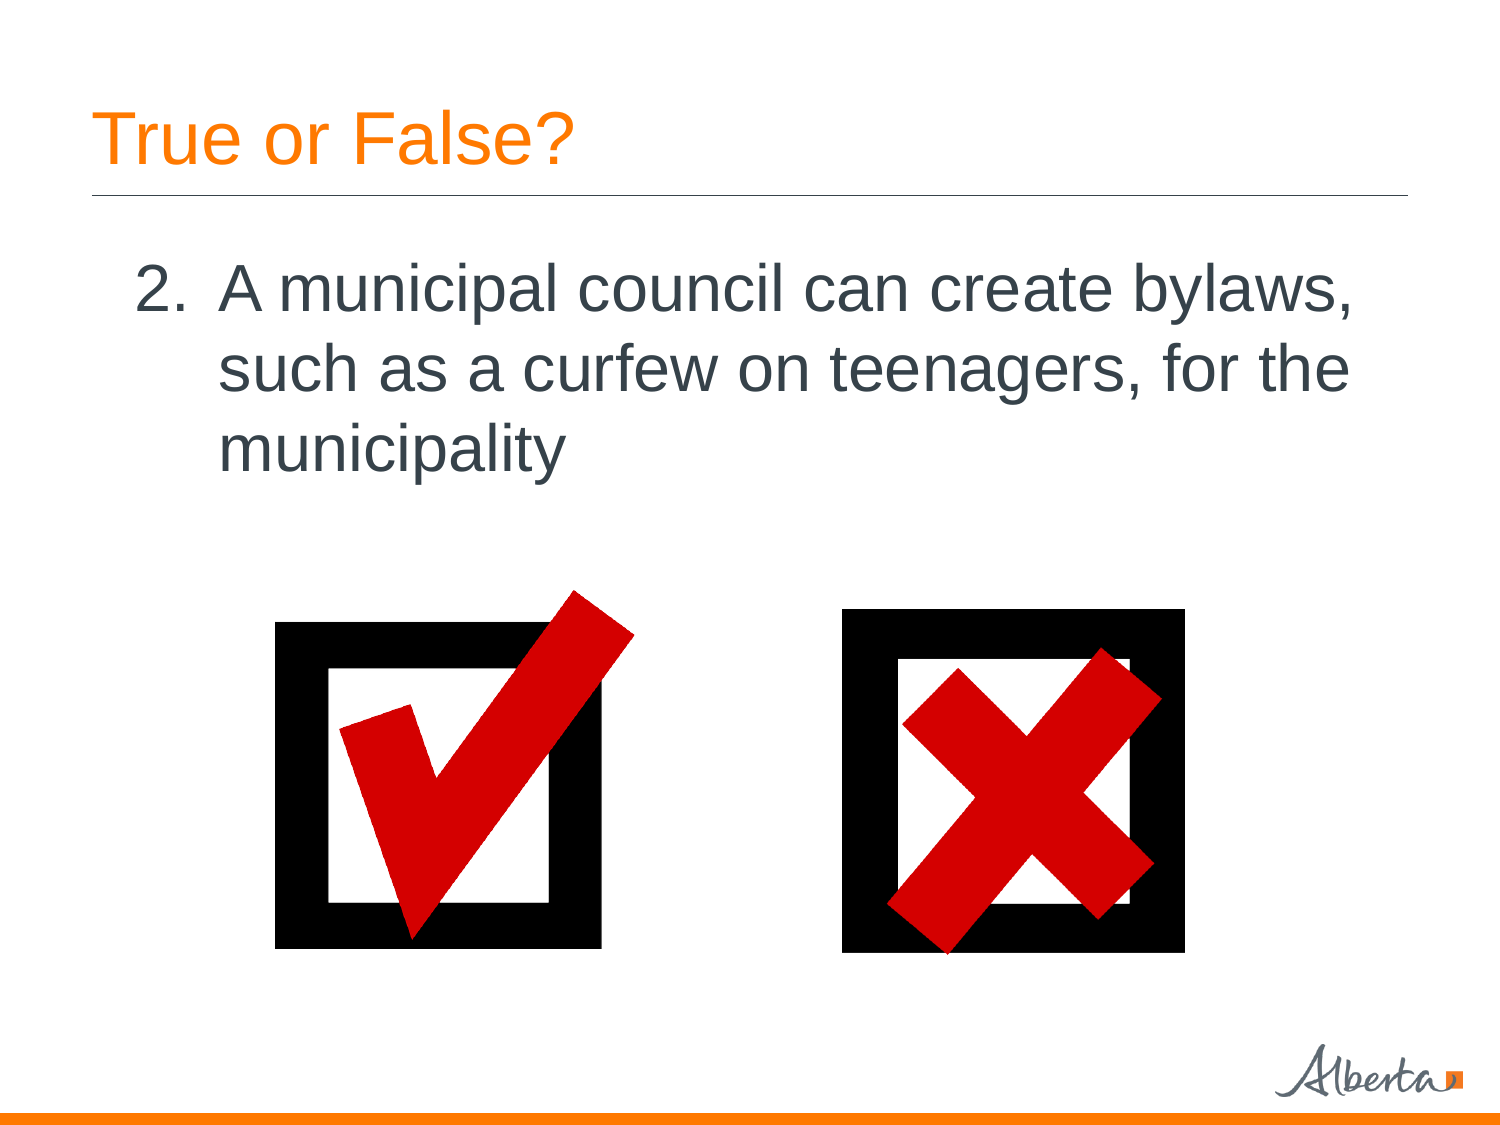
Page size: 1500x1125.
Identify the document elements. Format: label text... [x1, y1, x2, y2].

picture [274, 574, 643, 949]
picture [841, 609, 1185, 969]
picture [1275, 1044, 1463, 1097]
title True or False? [76, 37, 1425, 188]
text_box A municipal council can create bylaws, such as a curfew on teenagers, for the municipality [119, 237, 1382, 513]
